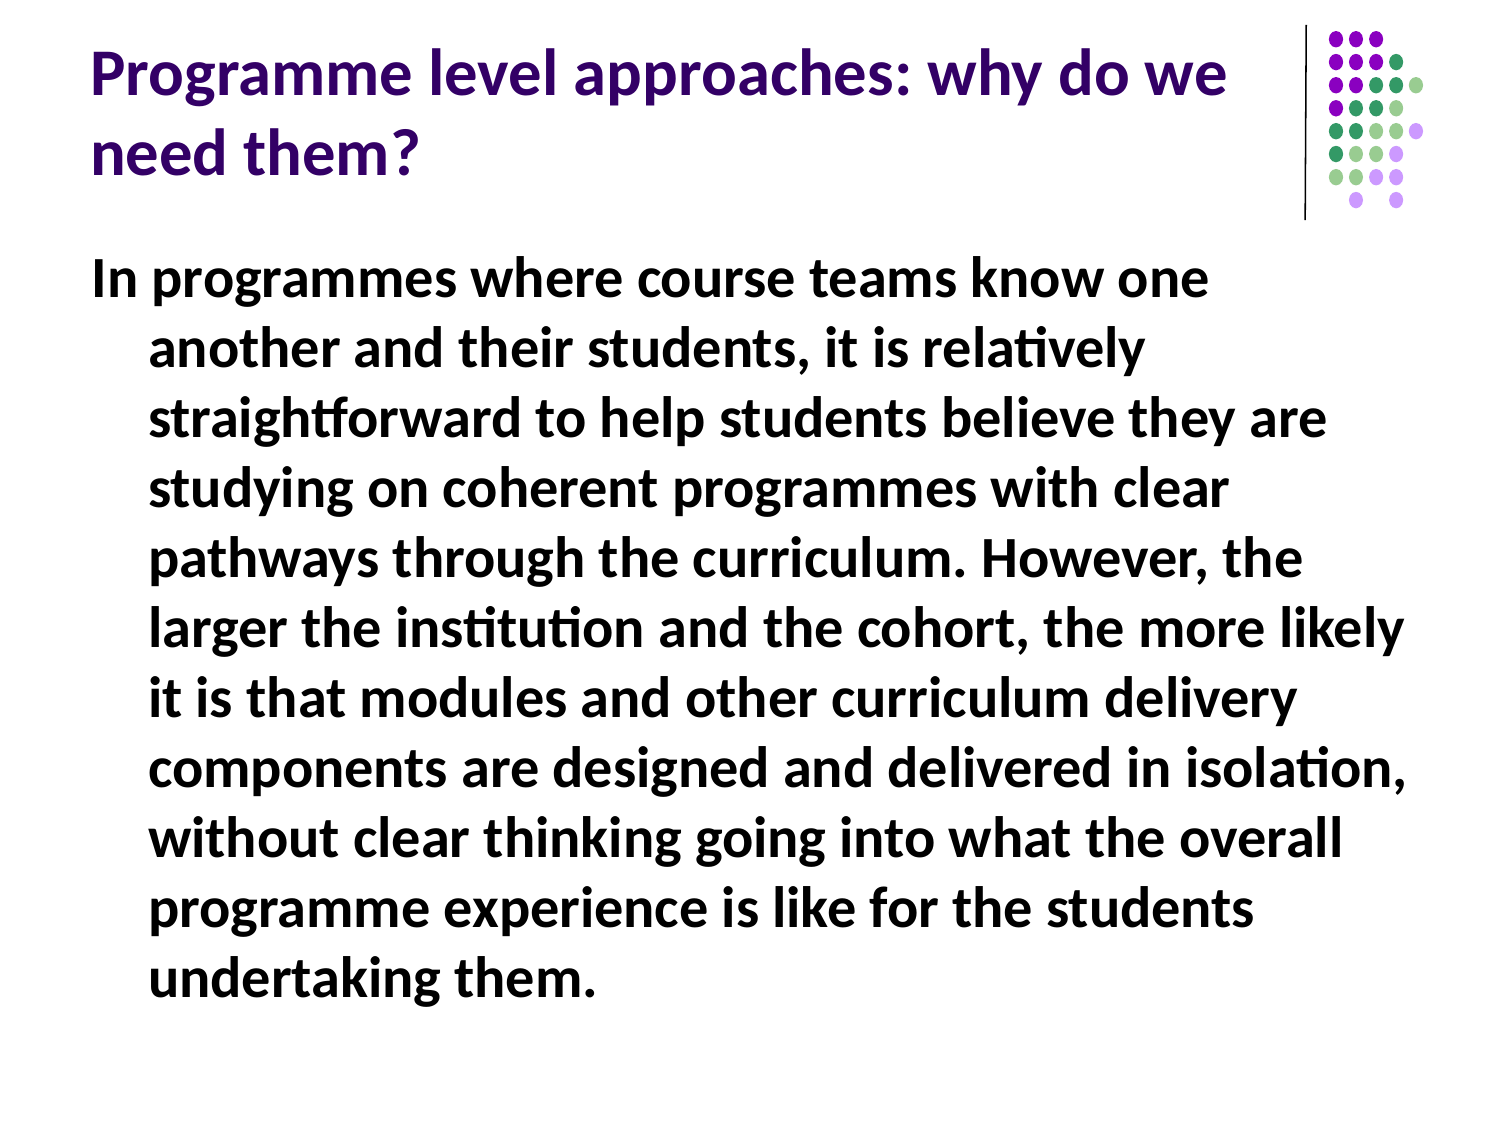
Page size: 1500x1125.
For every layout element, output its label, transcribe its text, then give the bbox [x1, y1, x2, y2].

list In programmes where course teams know one another and their students, it is relatively straightforward to help students believe they are studying on coherent programmes with clear pathways through the curriculum. However, the larger the institution and the cohort, the more likely it is that modules and other curriculum delivery components are designed and delivered in isolation, without clear thinking going into what the overall programme experience is like for the students undertaking them. [76, 231, 1428, 1018]
title Programme level approaches: why do we need them? [74, 19, 1313, 197]
